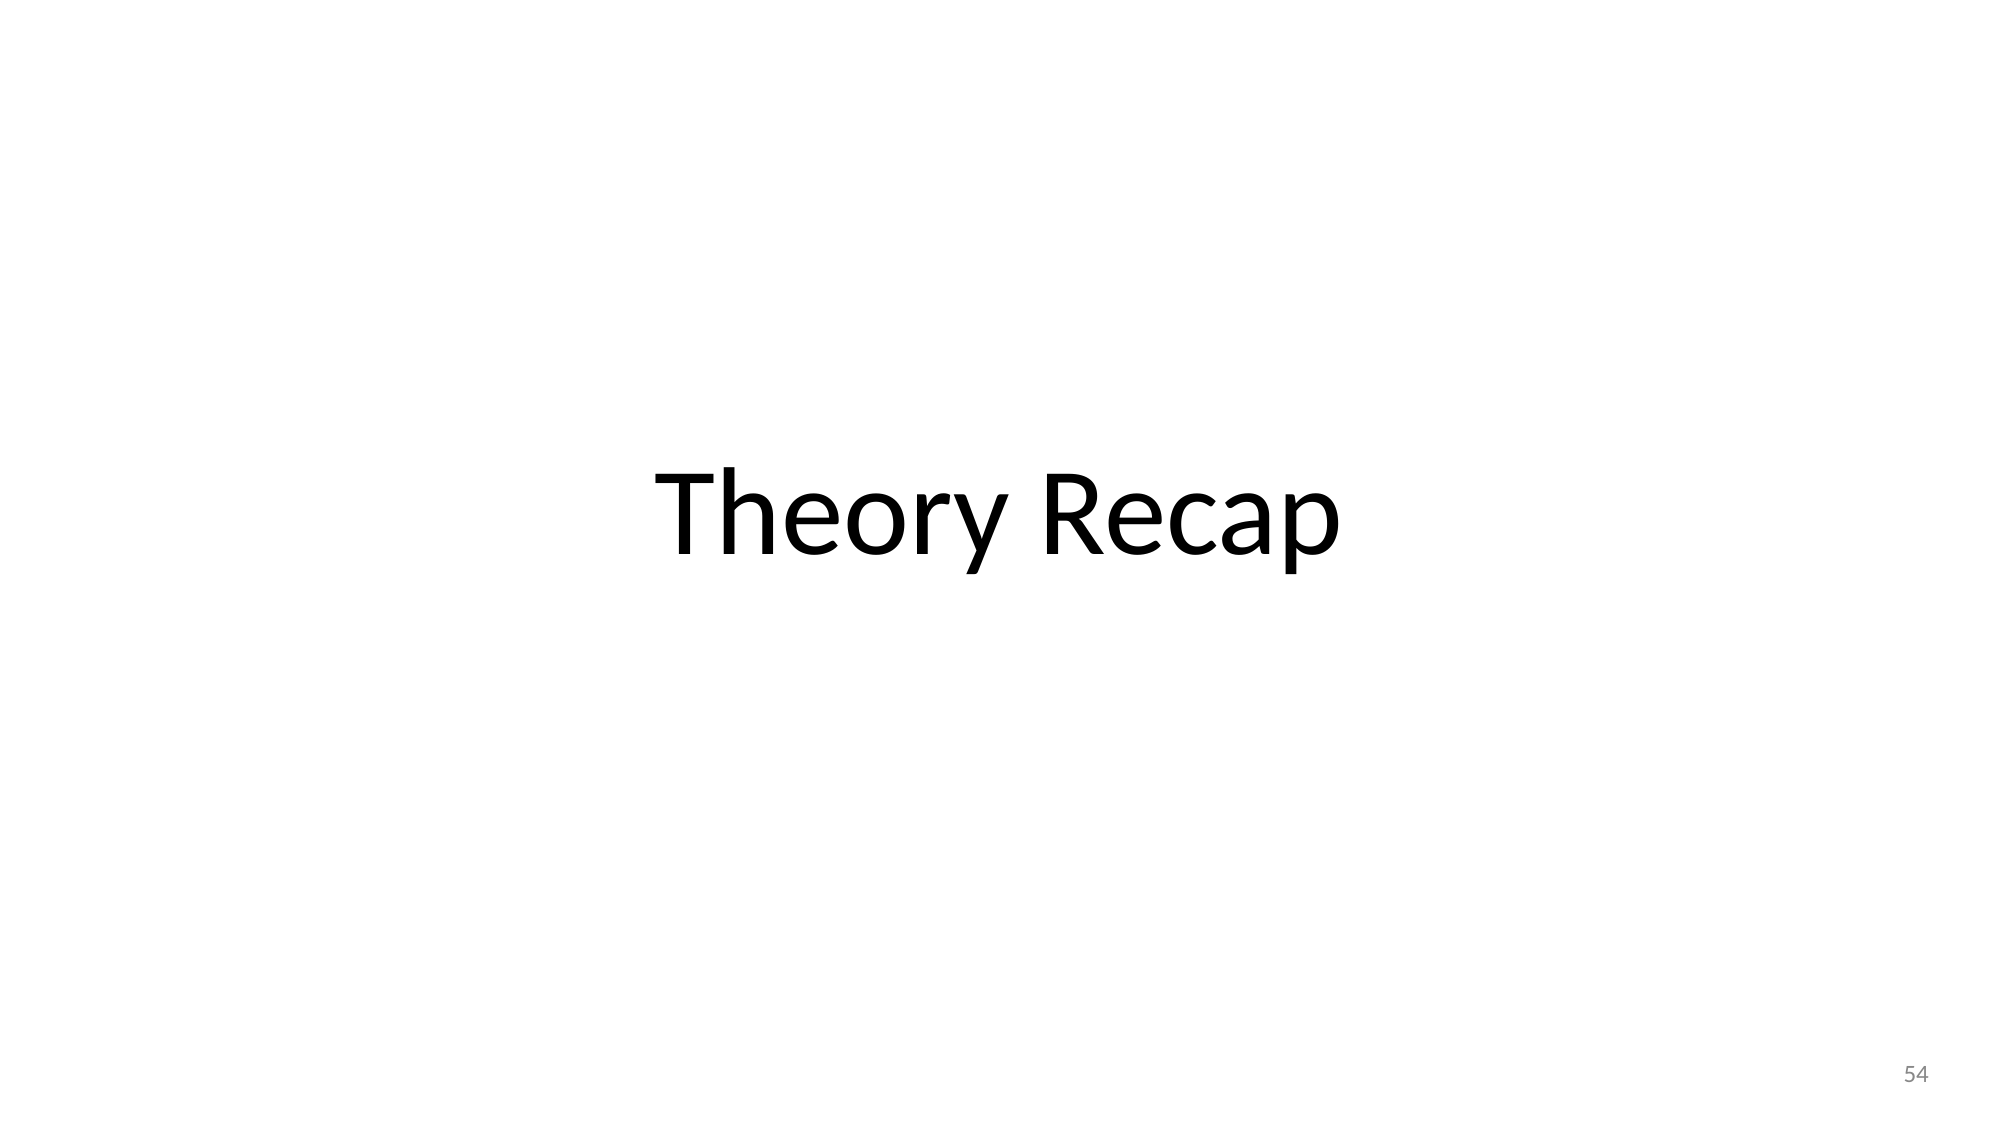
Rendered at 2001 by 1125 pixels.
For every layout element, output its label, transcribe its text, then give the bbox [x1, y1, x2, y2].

slide_number 54 [1412, 1042, 1945, 1103]
title Theory Recap [55, 280, 1945, 749]
